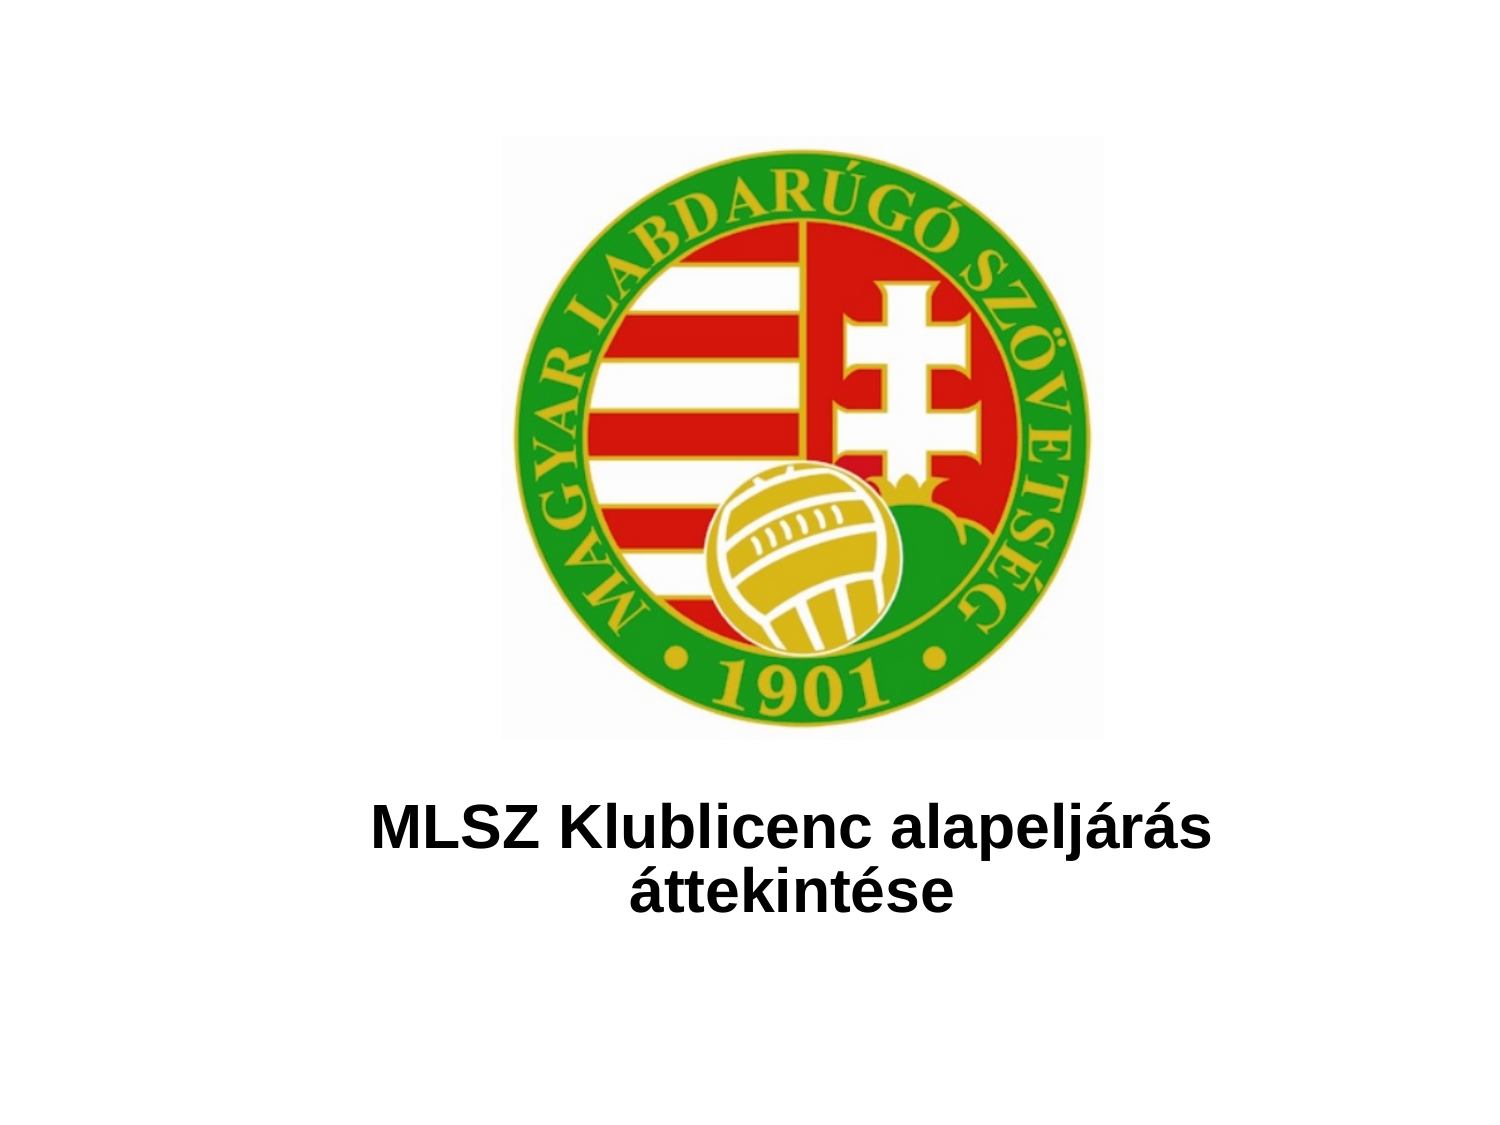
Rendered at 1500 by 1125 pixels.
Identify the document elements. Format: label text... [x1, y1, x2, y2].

title MLSZ Klublicenc alapeljárás áttekintése [282, 733, 1303, 955]
picture [501, 136, 1104, 733]
